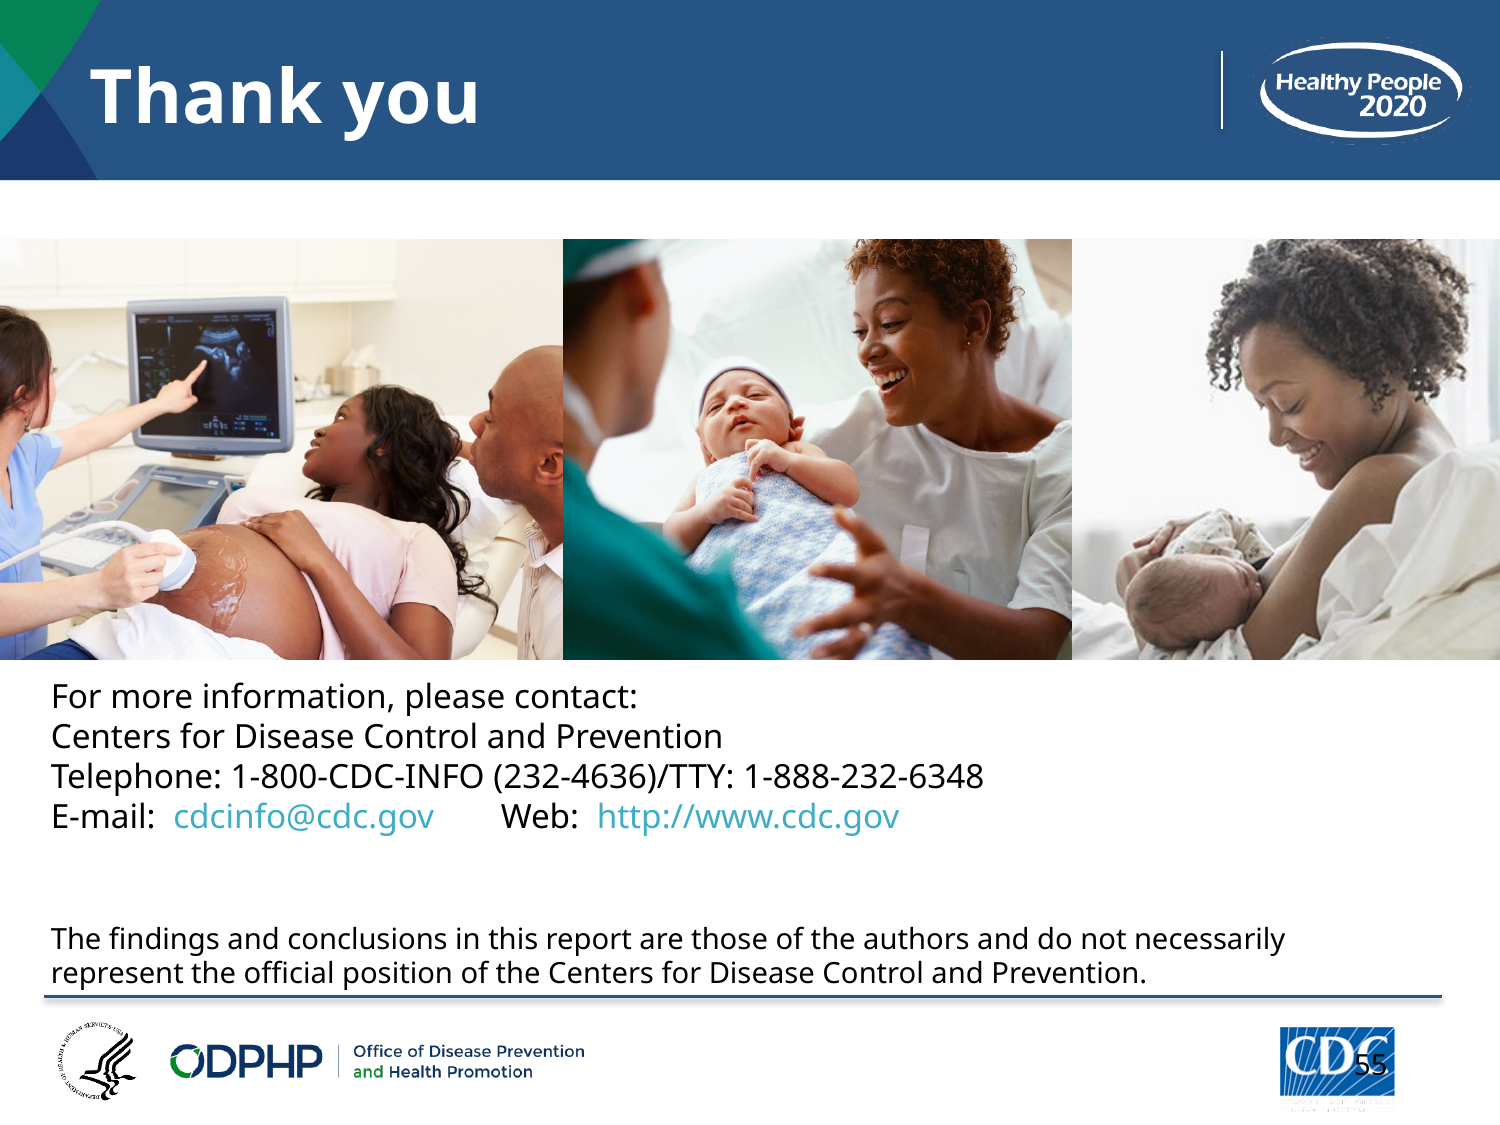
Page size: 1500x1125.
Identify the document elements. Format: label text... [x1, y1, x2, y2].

title Thank you [75, 3, 1261, 146]
text_box 55 [1339, 1039, 1500, 1094]
text_box For more information, please contact: Centers for Disease Control and Prevention Telephone: 1-800-CDC-INFO (232-4636)/TTY: 1-888-232-6348 E-mail: cdcinfo@cdc.gov Web: http://www.cdc.gov The findings and conclusions in this report are those of the authors and do not necessarily represent the official position of the Centers for Disease Control and Prevention. [36, 668, 1417, 998]
picture [0, 0, 1500, 1125]
